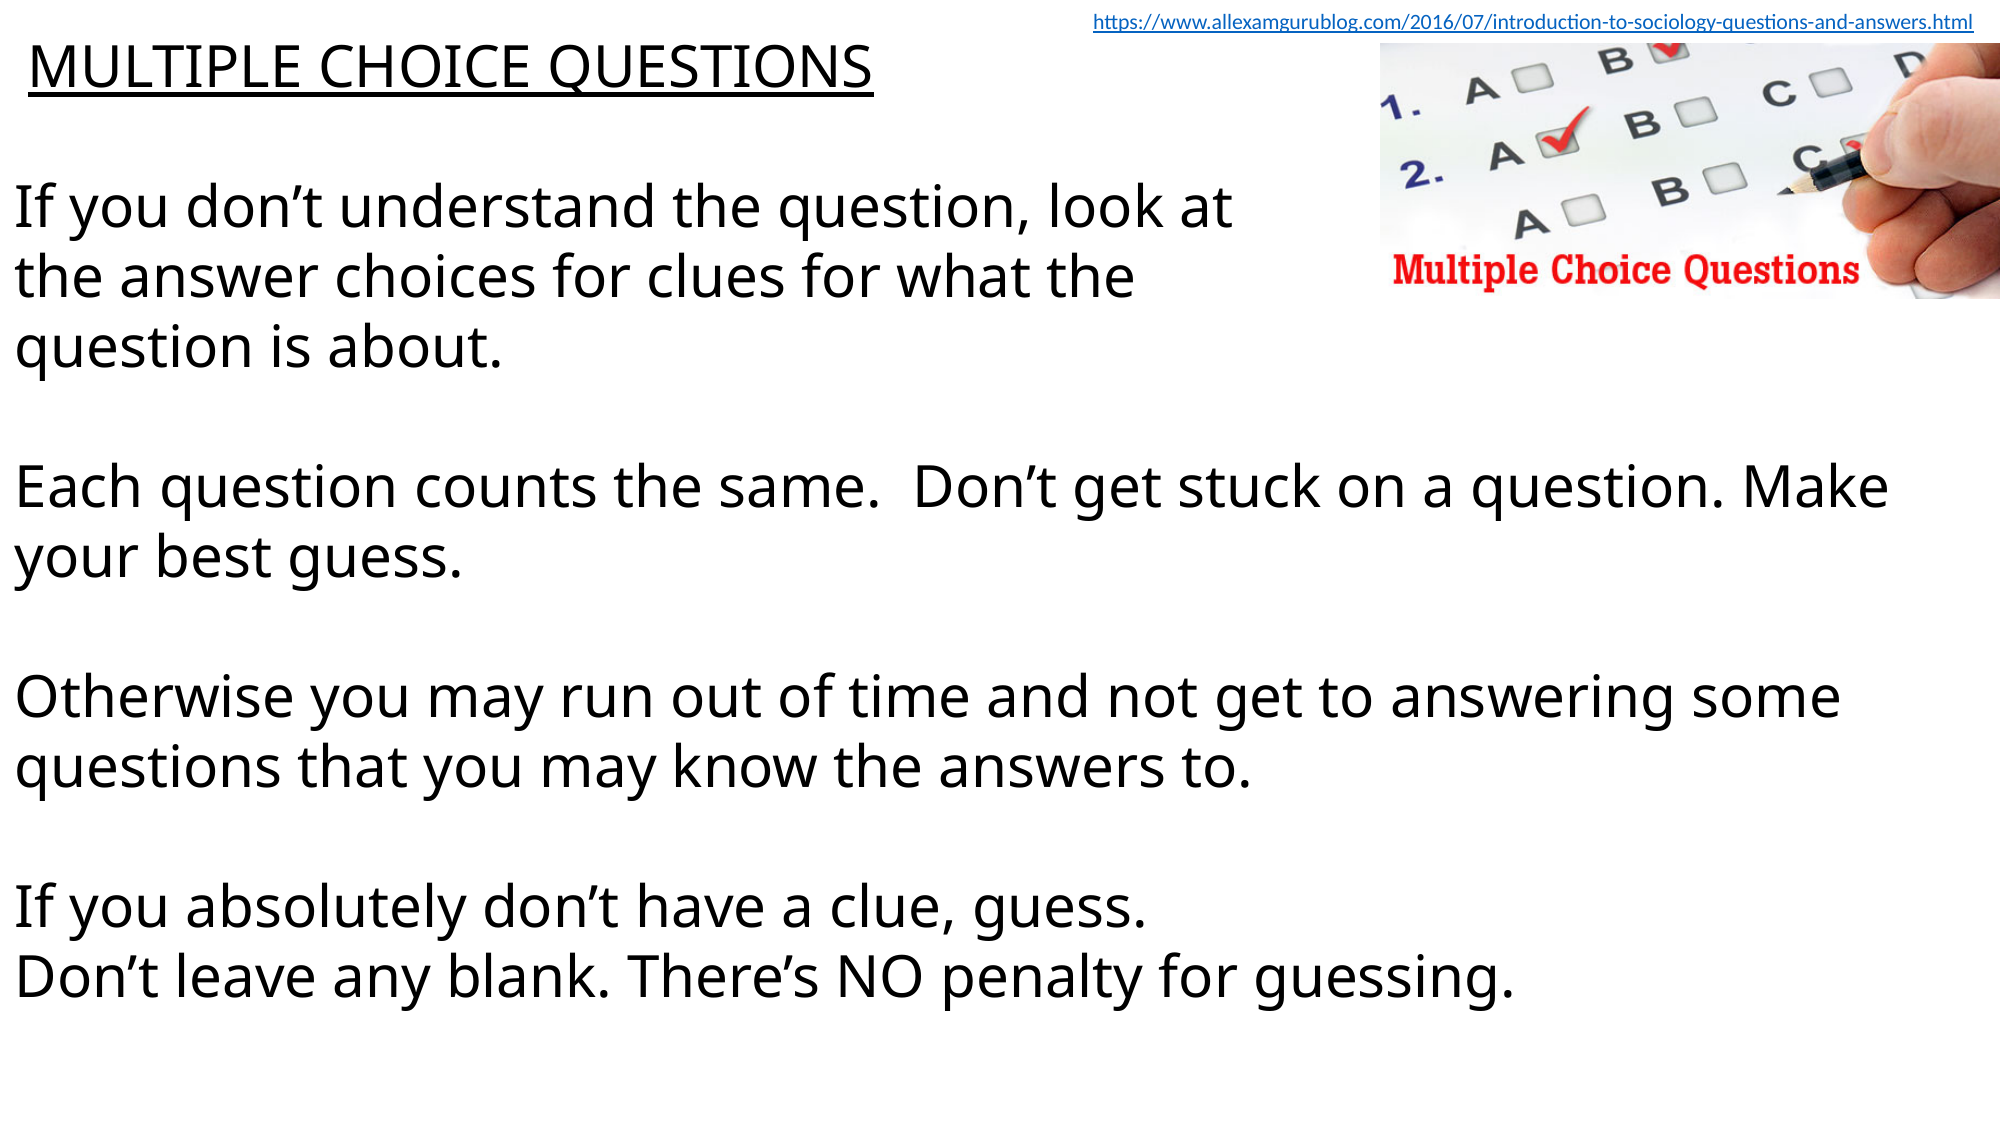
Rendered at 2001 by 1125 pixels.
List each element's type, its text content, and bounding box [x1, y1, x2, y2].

text_box MULTIPLE CHOICE QUESTIONS If you don’t understand the question, look at the answer choices for clues for what the question is about. Each question counts the same. Don’t get stuck on a question. Make your best guess. Otherwise you may run out of time and not get to answering some questions that you may know the answers to. If you absolutely don’t have a clue, guess. Don’t leave any blank. There’s NO penalty for guessing. [0, 22, 2000, 1062]
picture [1380, 43, 2000, 299]
text_box https://www.allexamgurublog.com/2016/07/introduction-to-sociology-questions-and-answers.html [1078, 0, 2000, 42]
